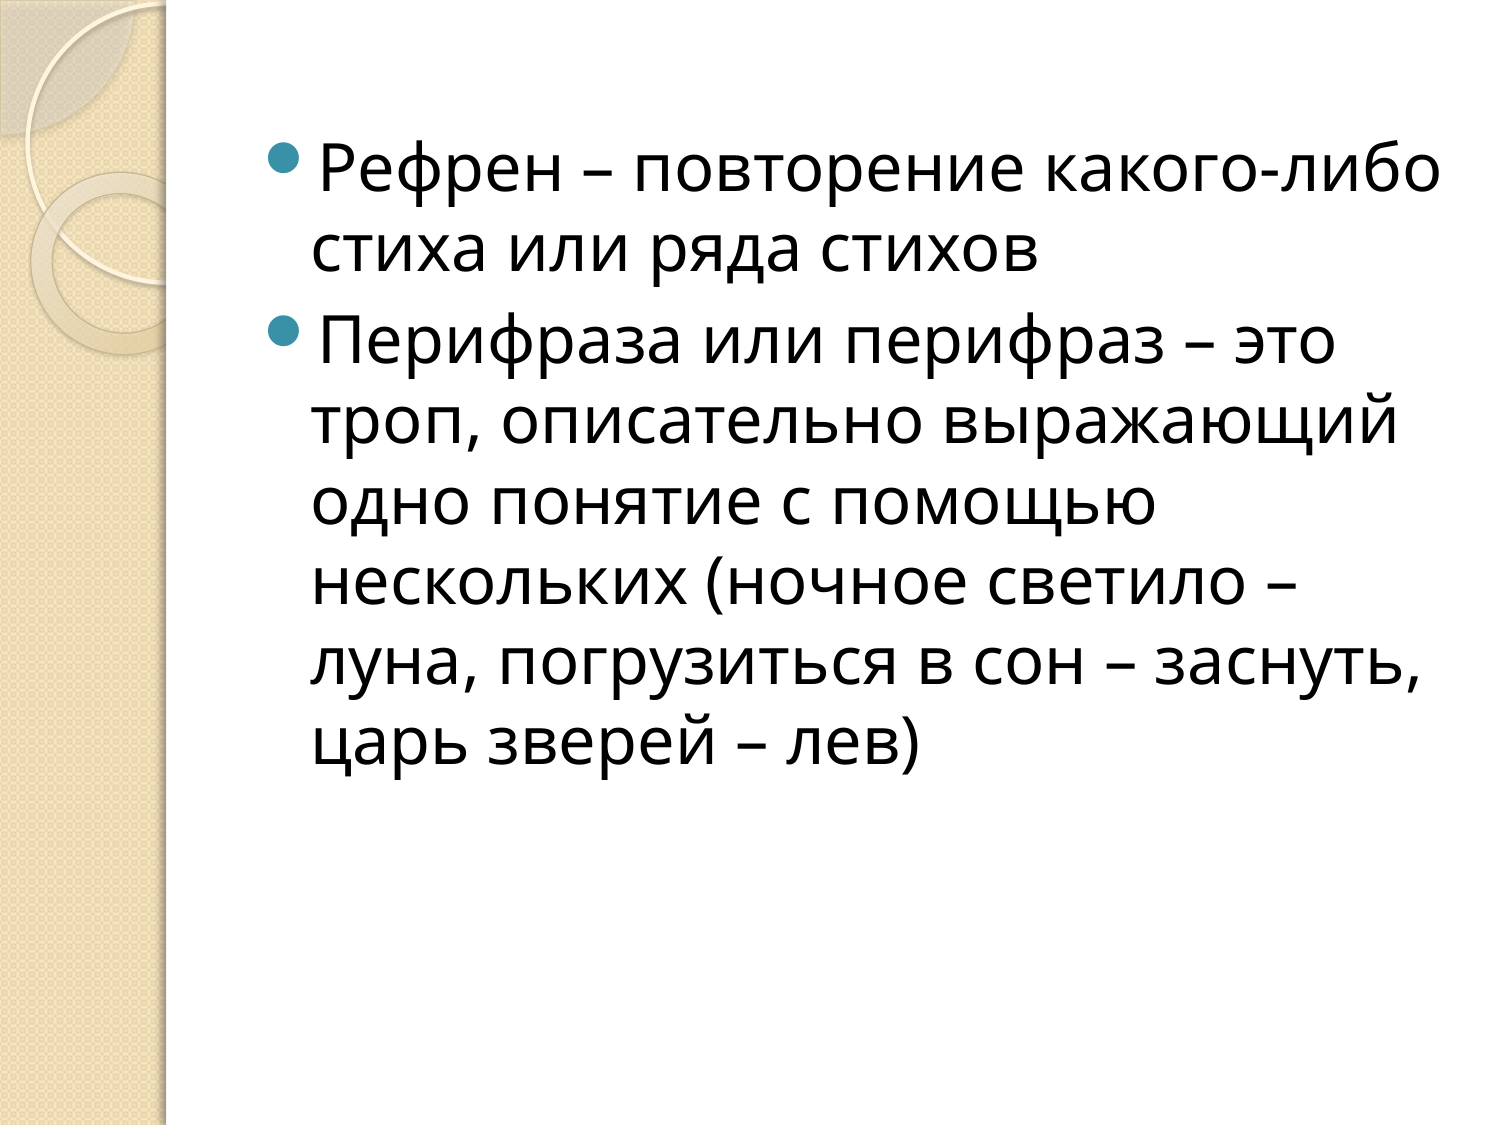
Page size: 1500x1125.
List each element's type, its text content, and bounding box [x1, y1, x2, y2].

list Рефрен – повторение какого-либо стиха или ряда стихов Перифраза или перифраз – это троп, описательно выражающий одно понятие с помощью нескольких (ночное светило – луна, погрузиться в сон – заснуть, царь зверей – лев) [235, 117, 1466, 1025]
